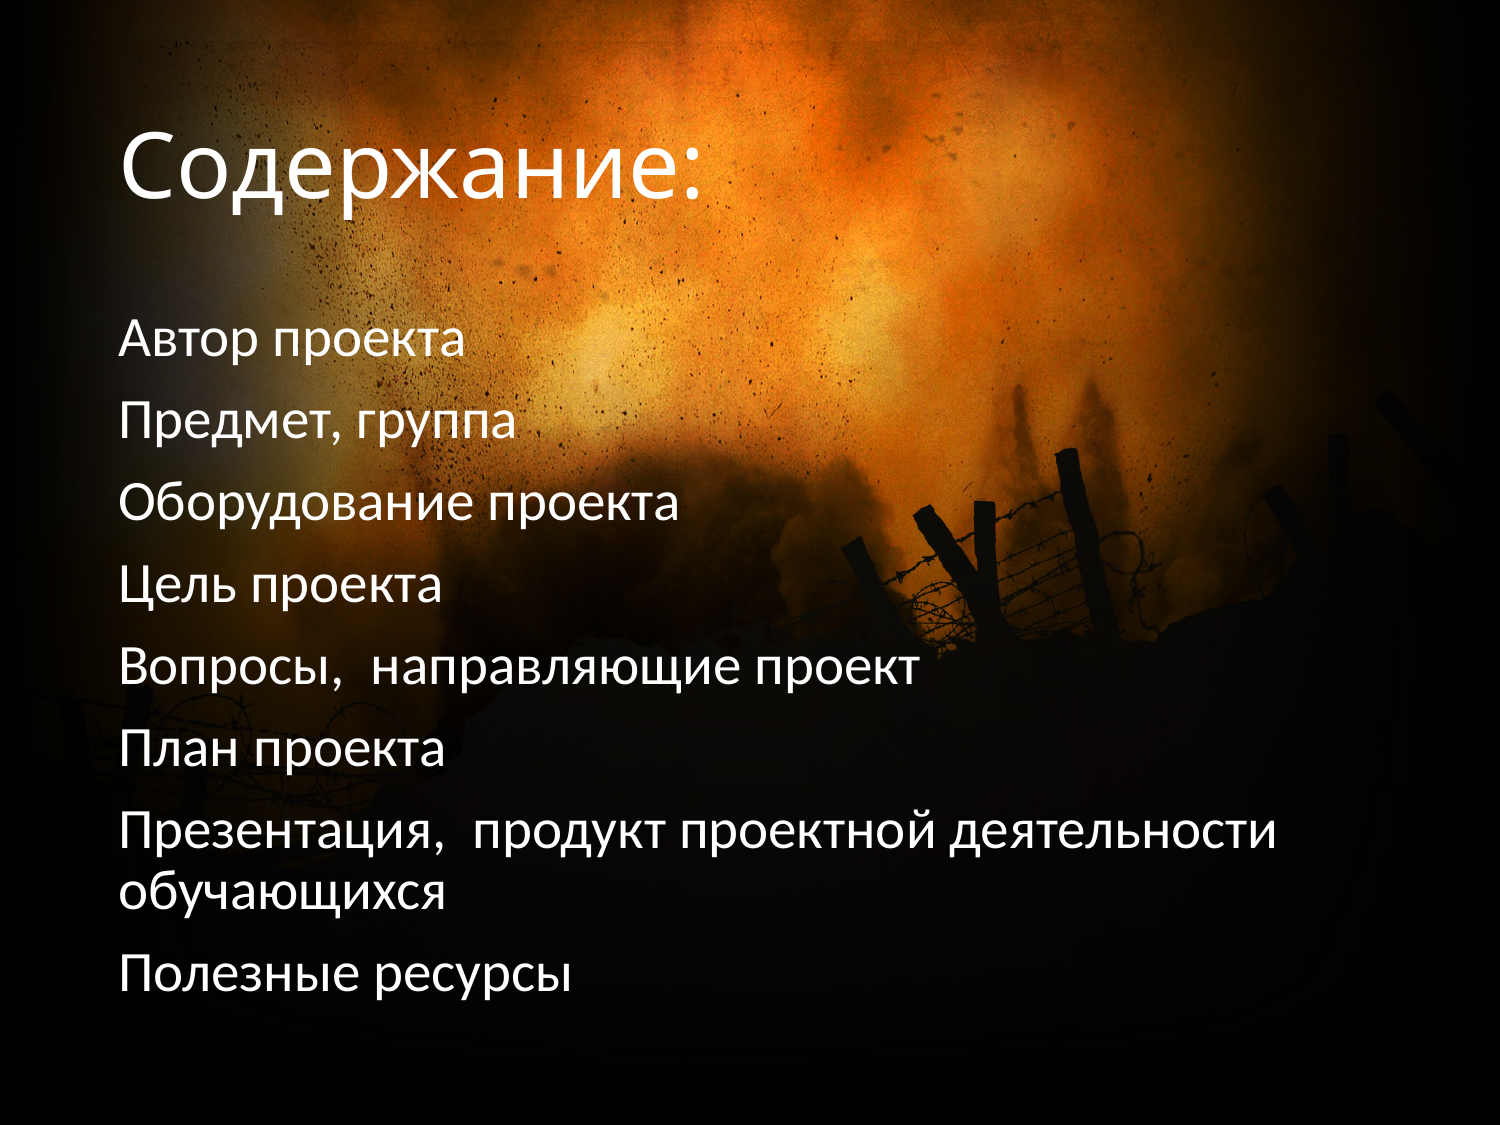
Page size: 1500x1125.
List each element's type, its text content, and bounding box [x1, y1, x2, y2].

picture [0, 0, 1500, 1125]
title Содержание: [103, 59, 1397, 278]
list Автор проекта Предмет, группа Оборудование проекта Цель проекта Вопросы, направляющие проект План проекта Презентация, продукт проектной деятельности обучающихся Полезные ресурсы [103, 299, 1397, 1014]
